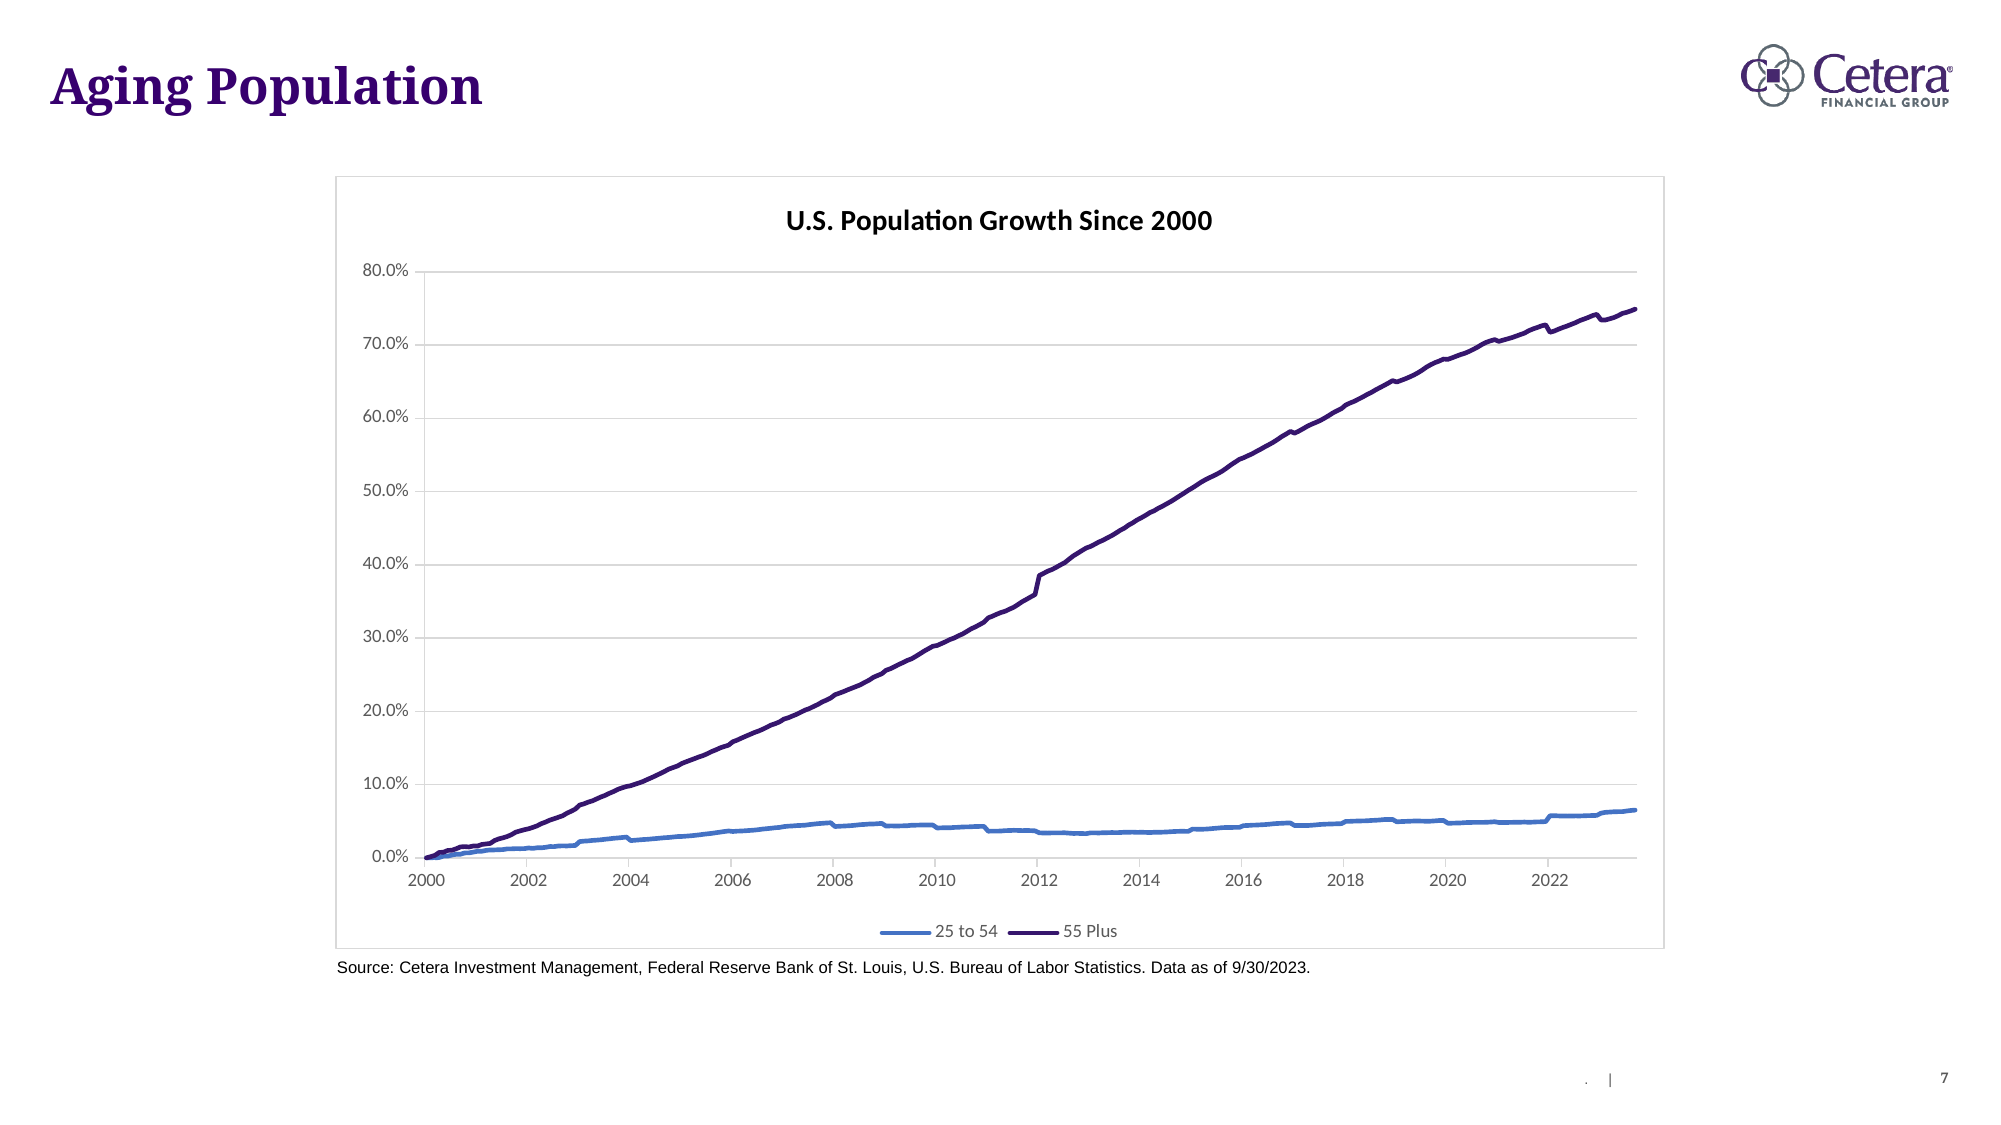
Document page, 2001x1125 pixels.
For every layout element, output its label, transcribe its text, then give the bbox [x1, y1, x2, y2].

text_box Source: Cetera Investment Management, Federal Reserve Bank of St. Louis, U.S. Bureau of Labor Statistics. Data as of 9/30/2023. [322, 949, 1553, 989]
title Aging Population [50, 32, 1950, 138]
chart [335, 175, 1665, 950]
